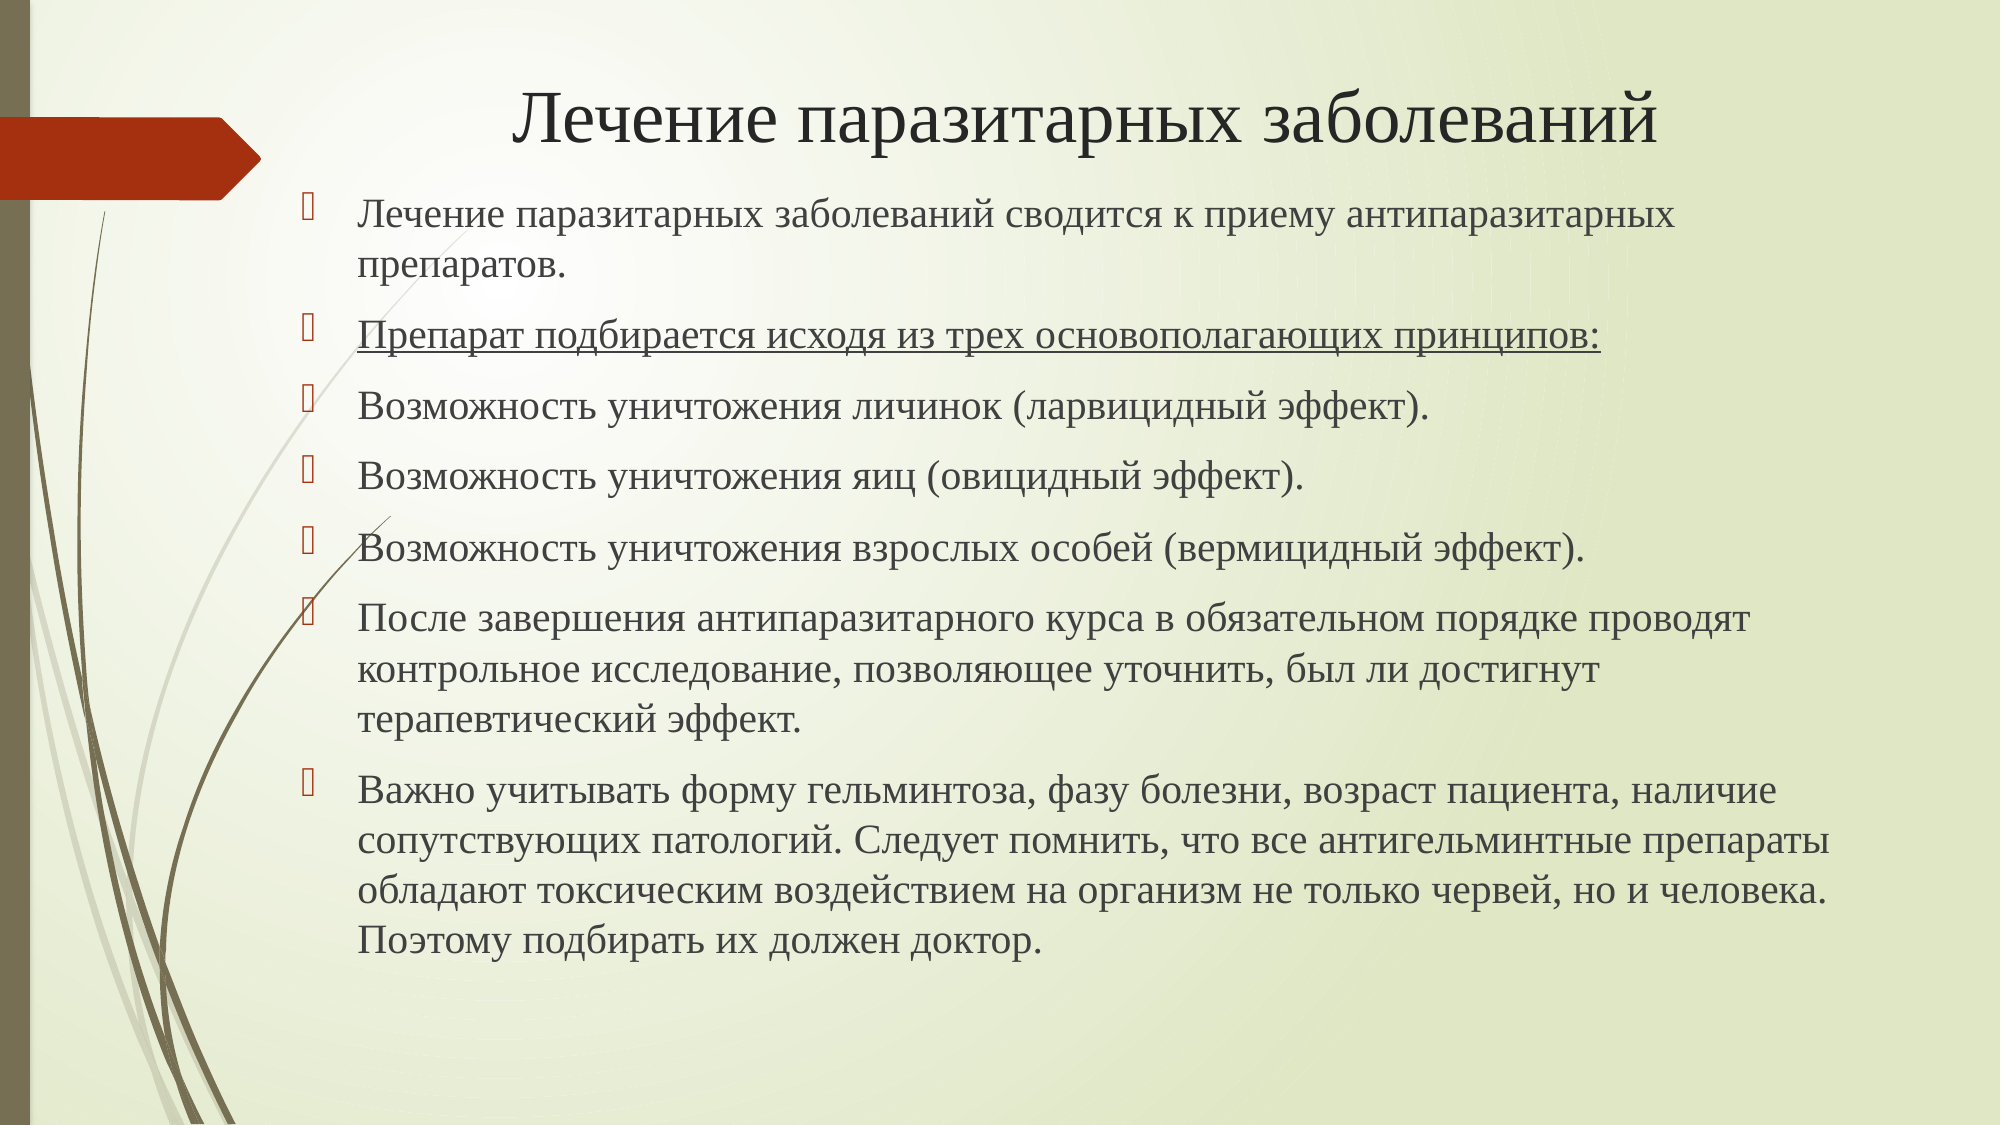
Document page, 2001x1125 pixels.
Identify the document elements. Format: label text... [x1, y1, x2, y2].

list Лечение паразитарных заболеваний сводится к приему антипаразитарных препаратов. Препарат подбирается исходя из трех основополагающих принципов: Возможность уничтожения личинок (ларвицидный эффект). Возможность уничтожения яиц (овицидный эффект). Возможность уничтожения взрослых особей (вермицидный эффект). После завершения антипаразитарного курса в обязательном порядке проводят контрольное исследование, позволяющее уточнить, был ли достигнут терапевтический эффект. Важно учитывать форму гельминтоза, фазу болезни, возраст пациента, наличие сопутствующих патологий. Следует помнить, что все антигельминтные препараты обладают токсическим воздействием на организм не только червей, но и человека. Поэтому подбирать их должен доктор. [286, 177, 1888, 1066]
title Лечение паразитарных заболеваний [286, 60, 1888, 177]
